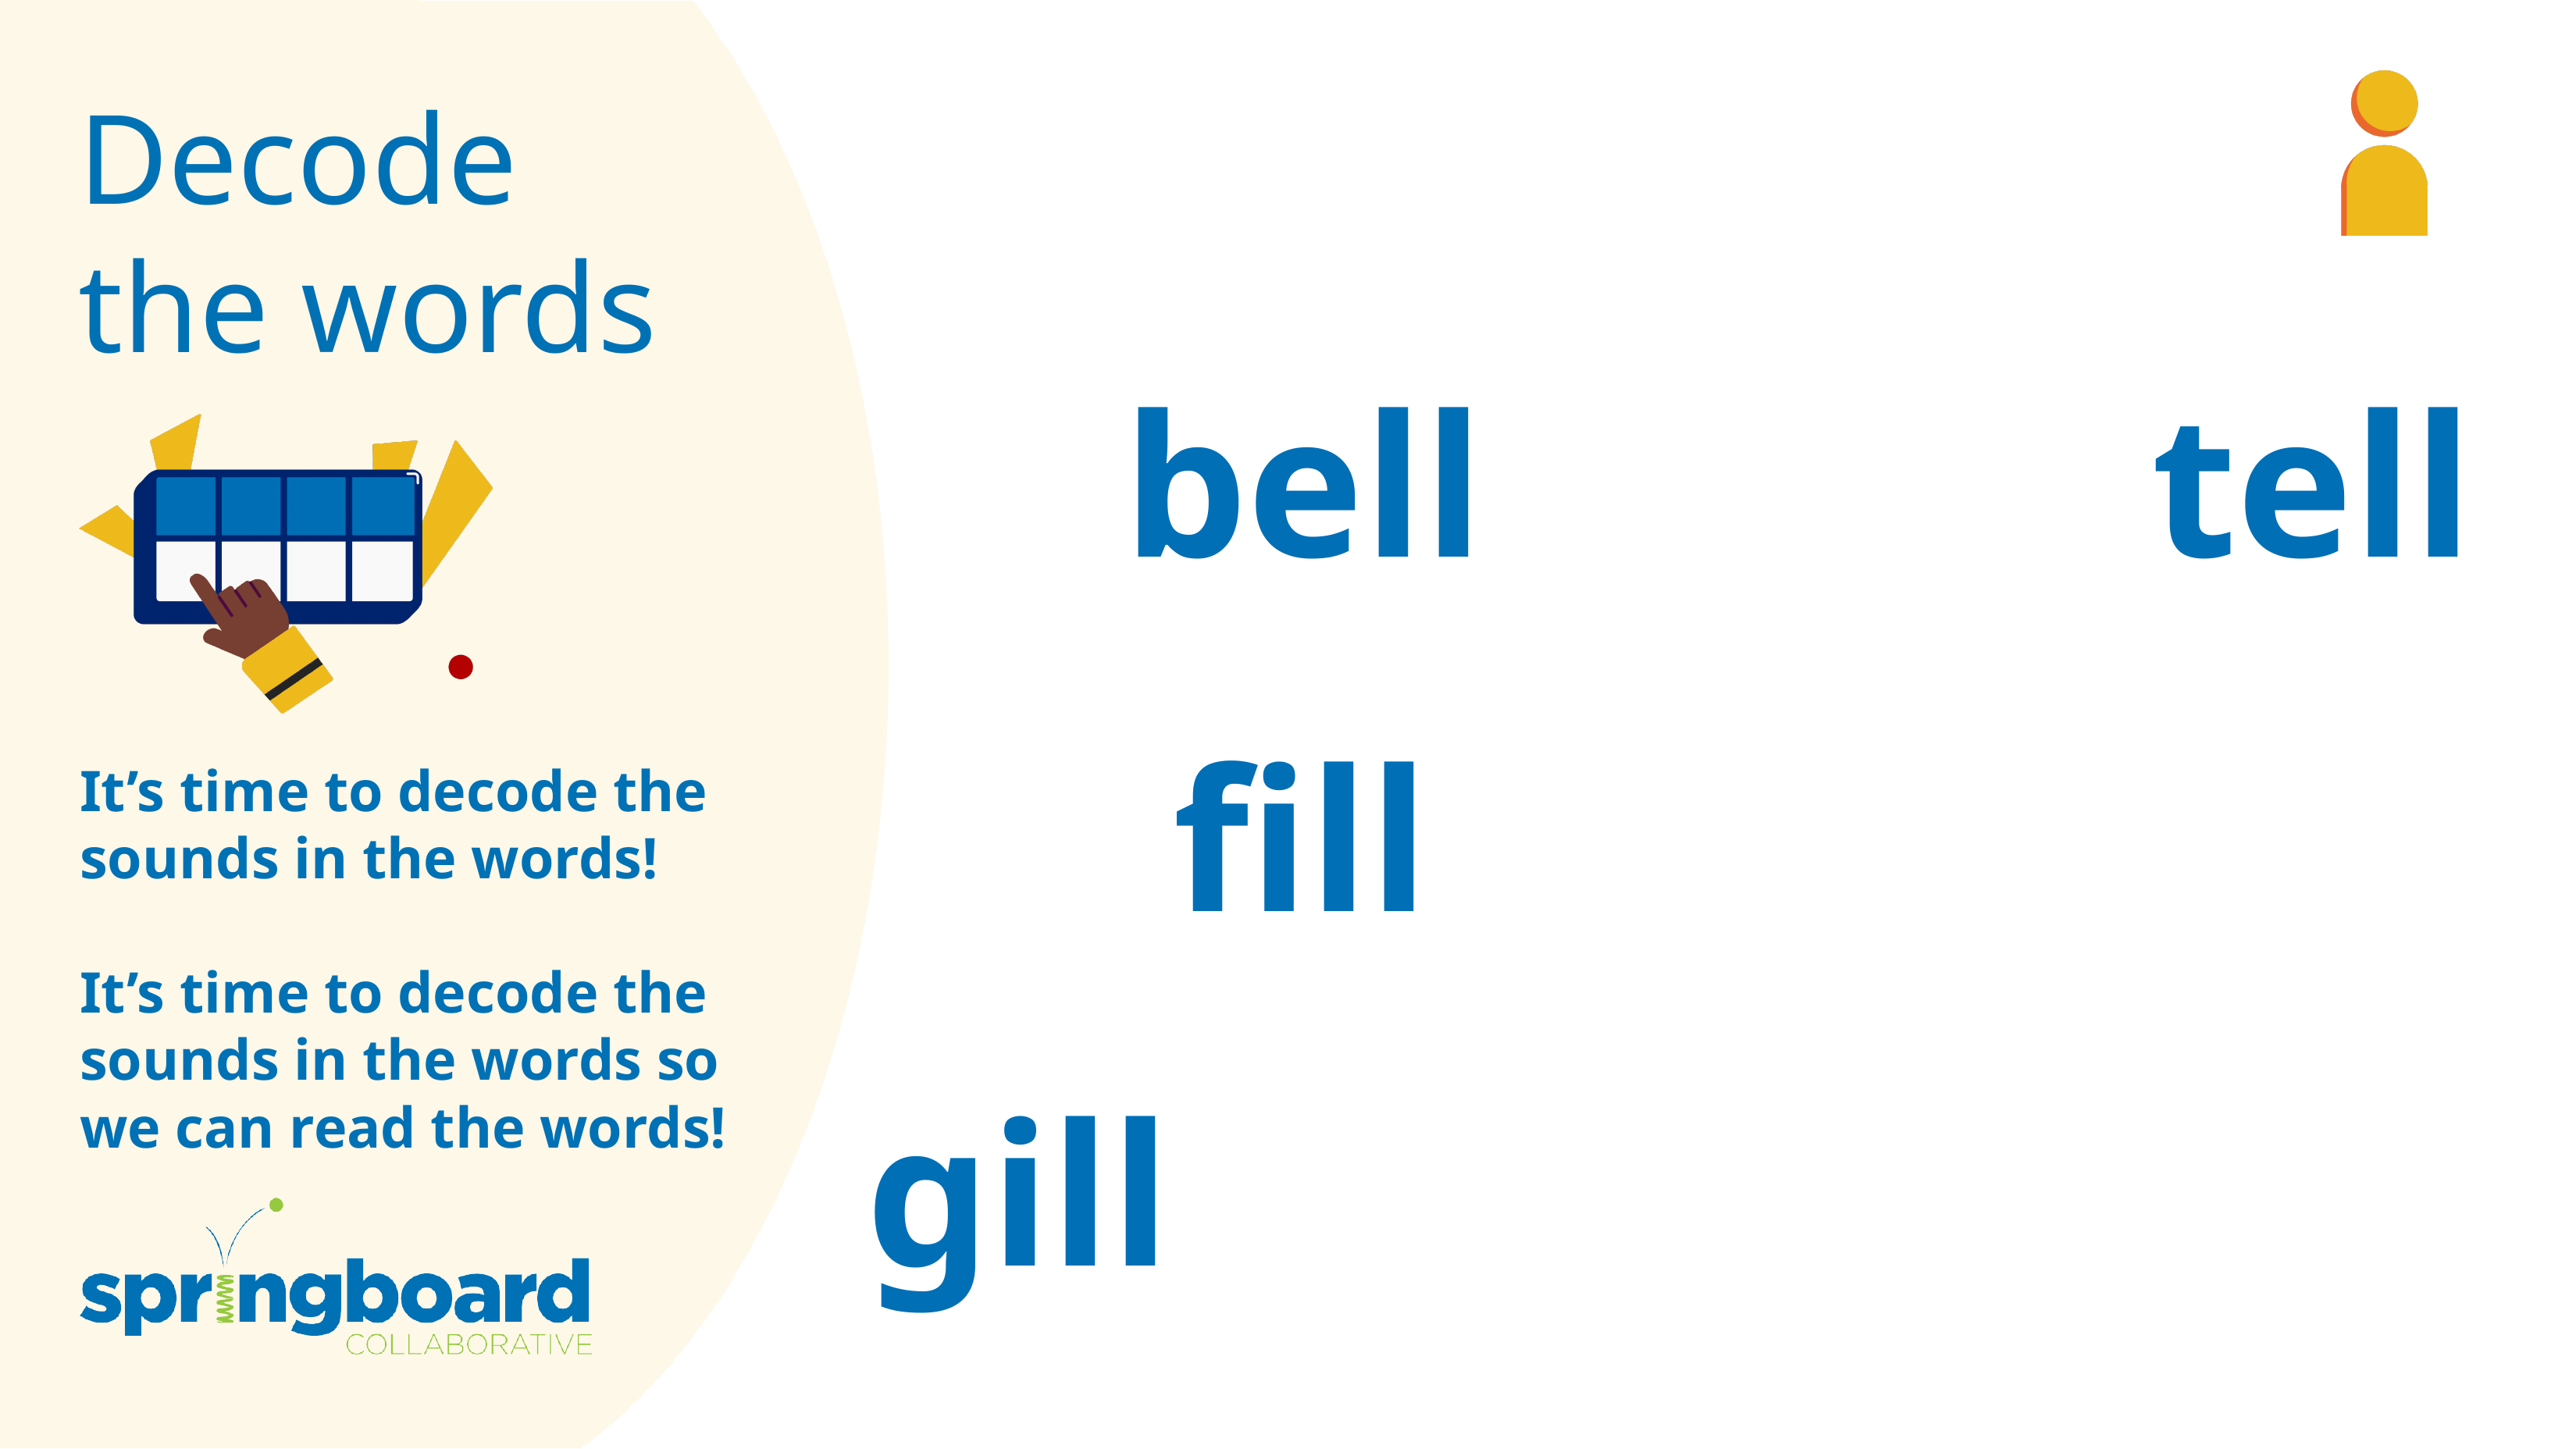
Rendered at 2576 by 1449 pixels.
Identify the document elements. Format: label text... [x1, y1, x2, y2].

picture [80, 1198, 592, 1355]
picture [79, 414, 493, 714]
text_box It’s time to decode the sounds in the words! It’s time to decode the sounds in the words so we can read the words! [78, 753, 832, 1159]
text_box bell tell fill gill still [840, 216, 2570, 1232]
picture [2341, 69, 2428, 236]
text_box Decode the words [78, 80, 814, 467]
